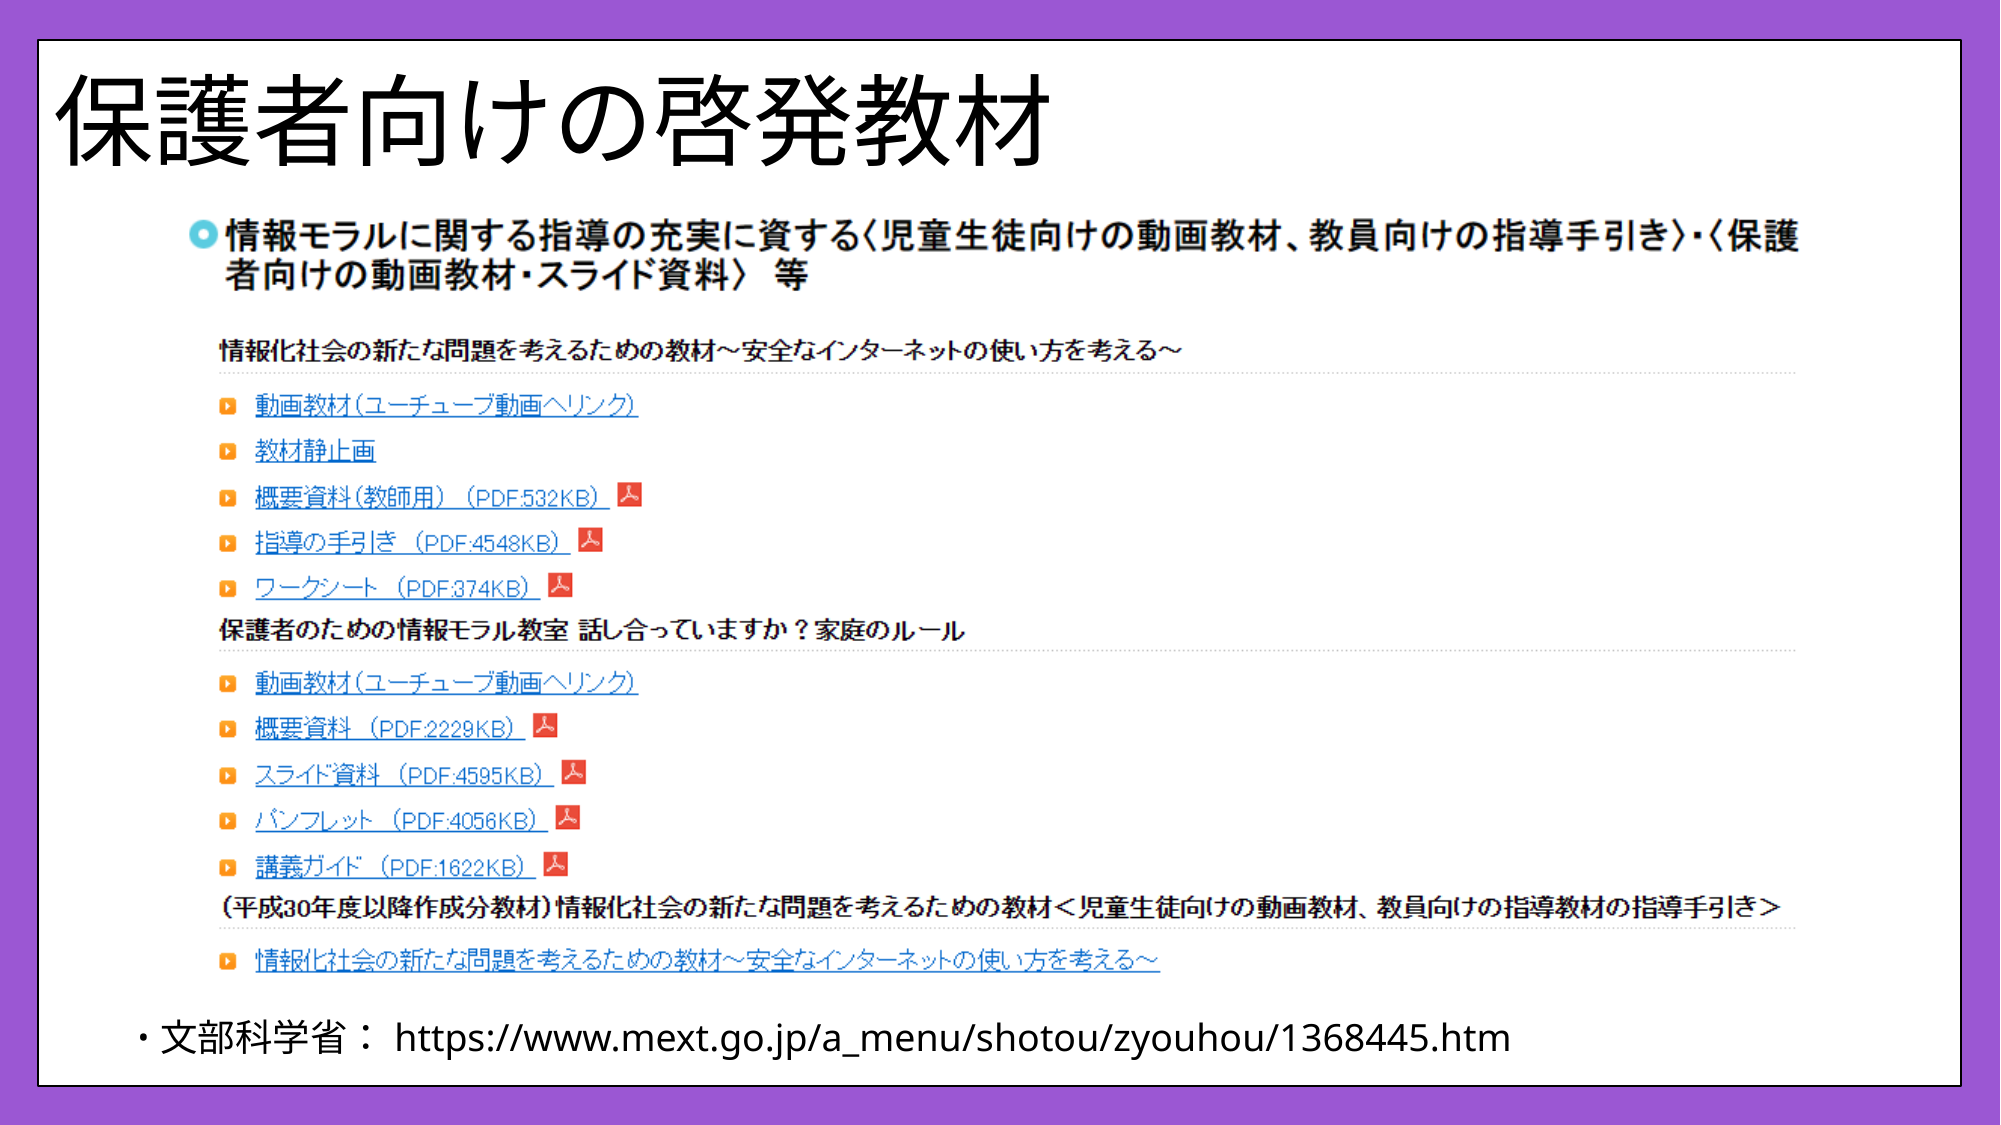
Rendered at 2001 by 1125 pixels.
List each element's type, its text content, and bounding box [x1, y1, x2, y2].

title 保護者向けの啓発教材 [38, 40, 1958, 212]
list 文部科学省：https://www.mext.go.jp/a_menu/shotou/zyouhou/1368445.htm [117, 1011, 1880, 1085]
picture [175, 195, 1821, 1000]
